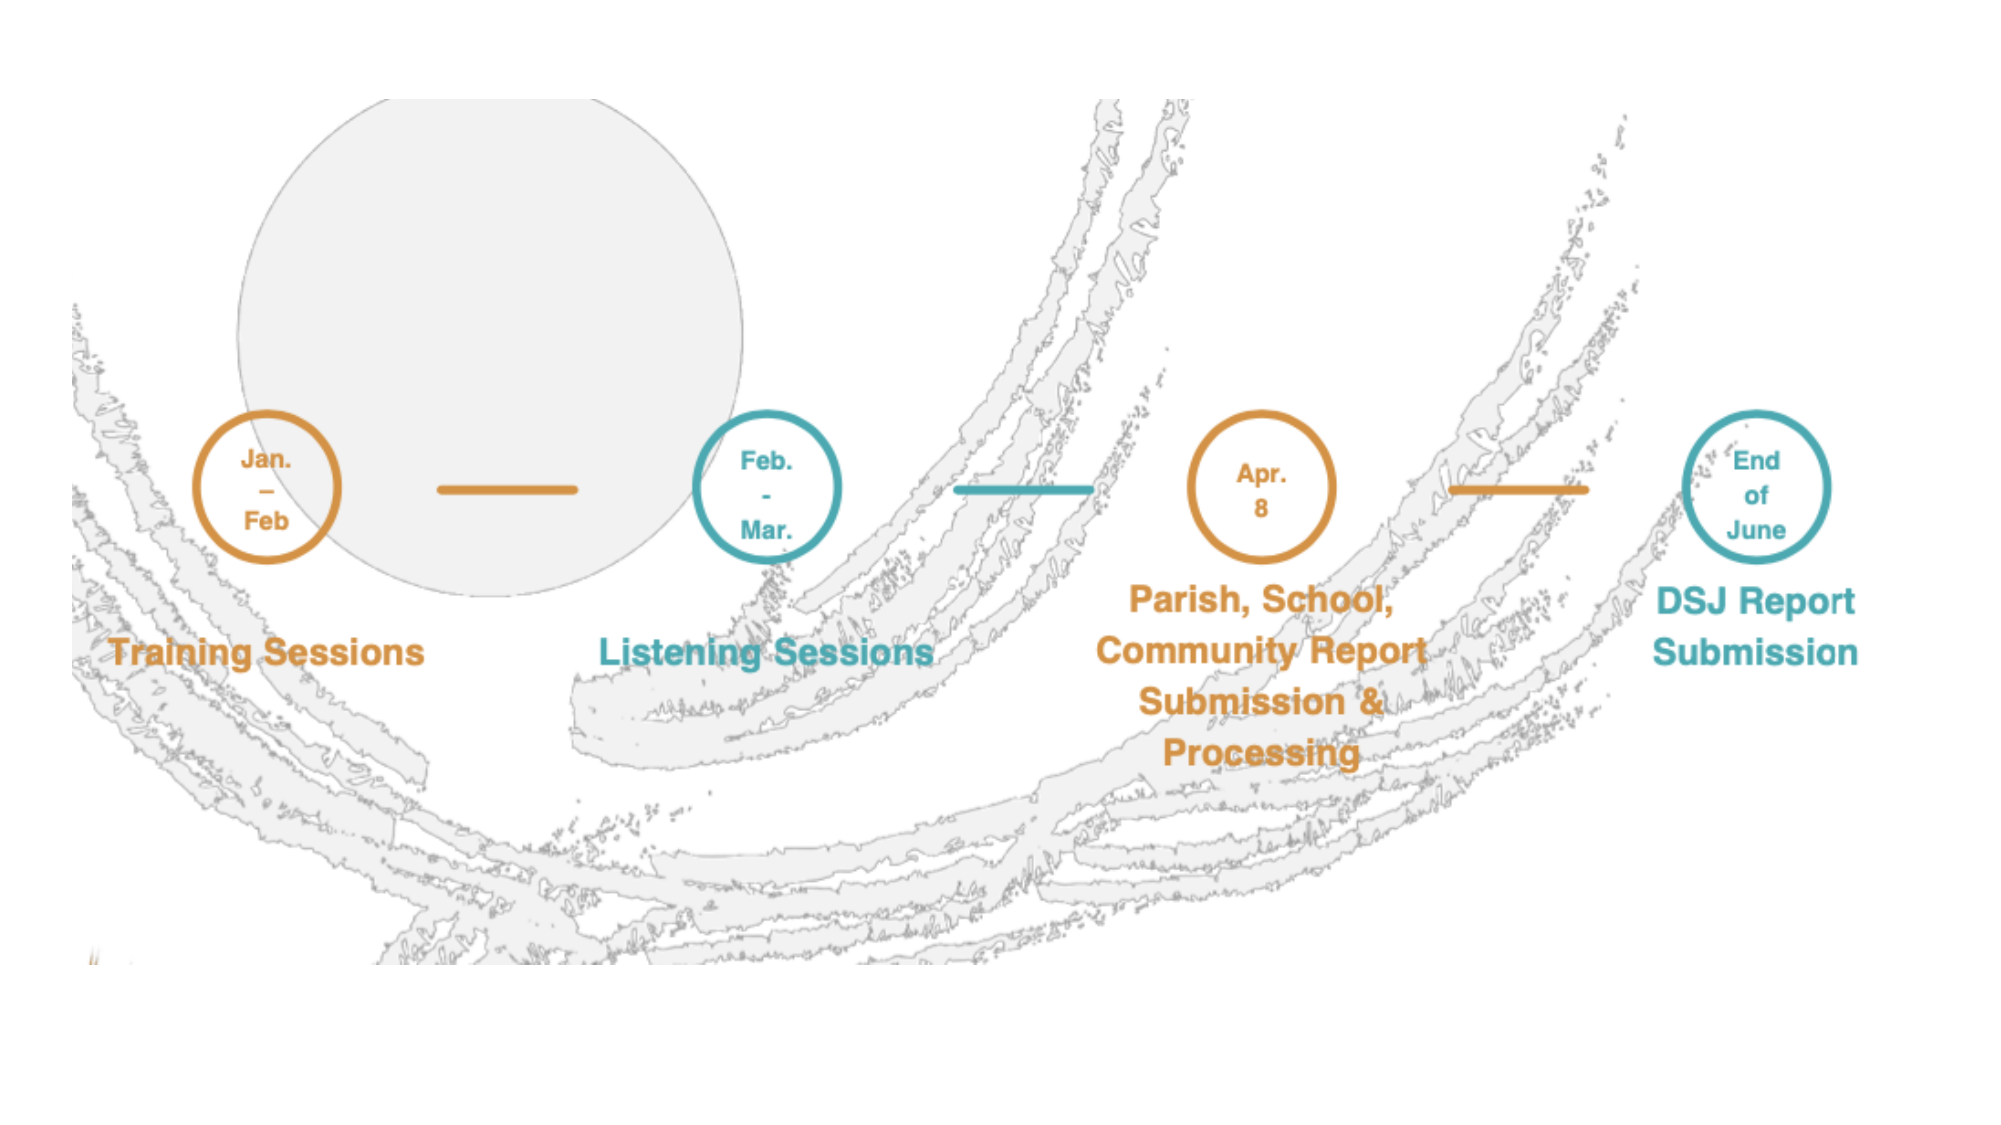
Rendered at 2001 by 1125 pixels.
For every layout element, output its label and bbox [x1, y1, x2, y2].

picture [72, 99, 1901, 965]
